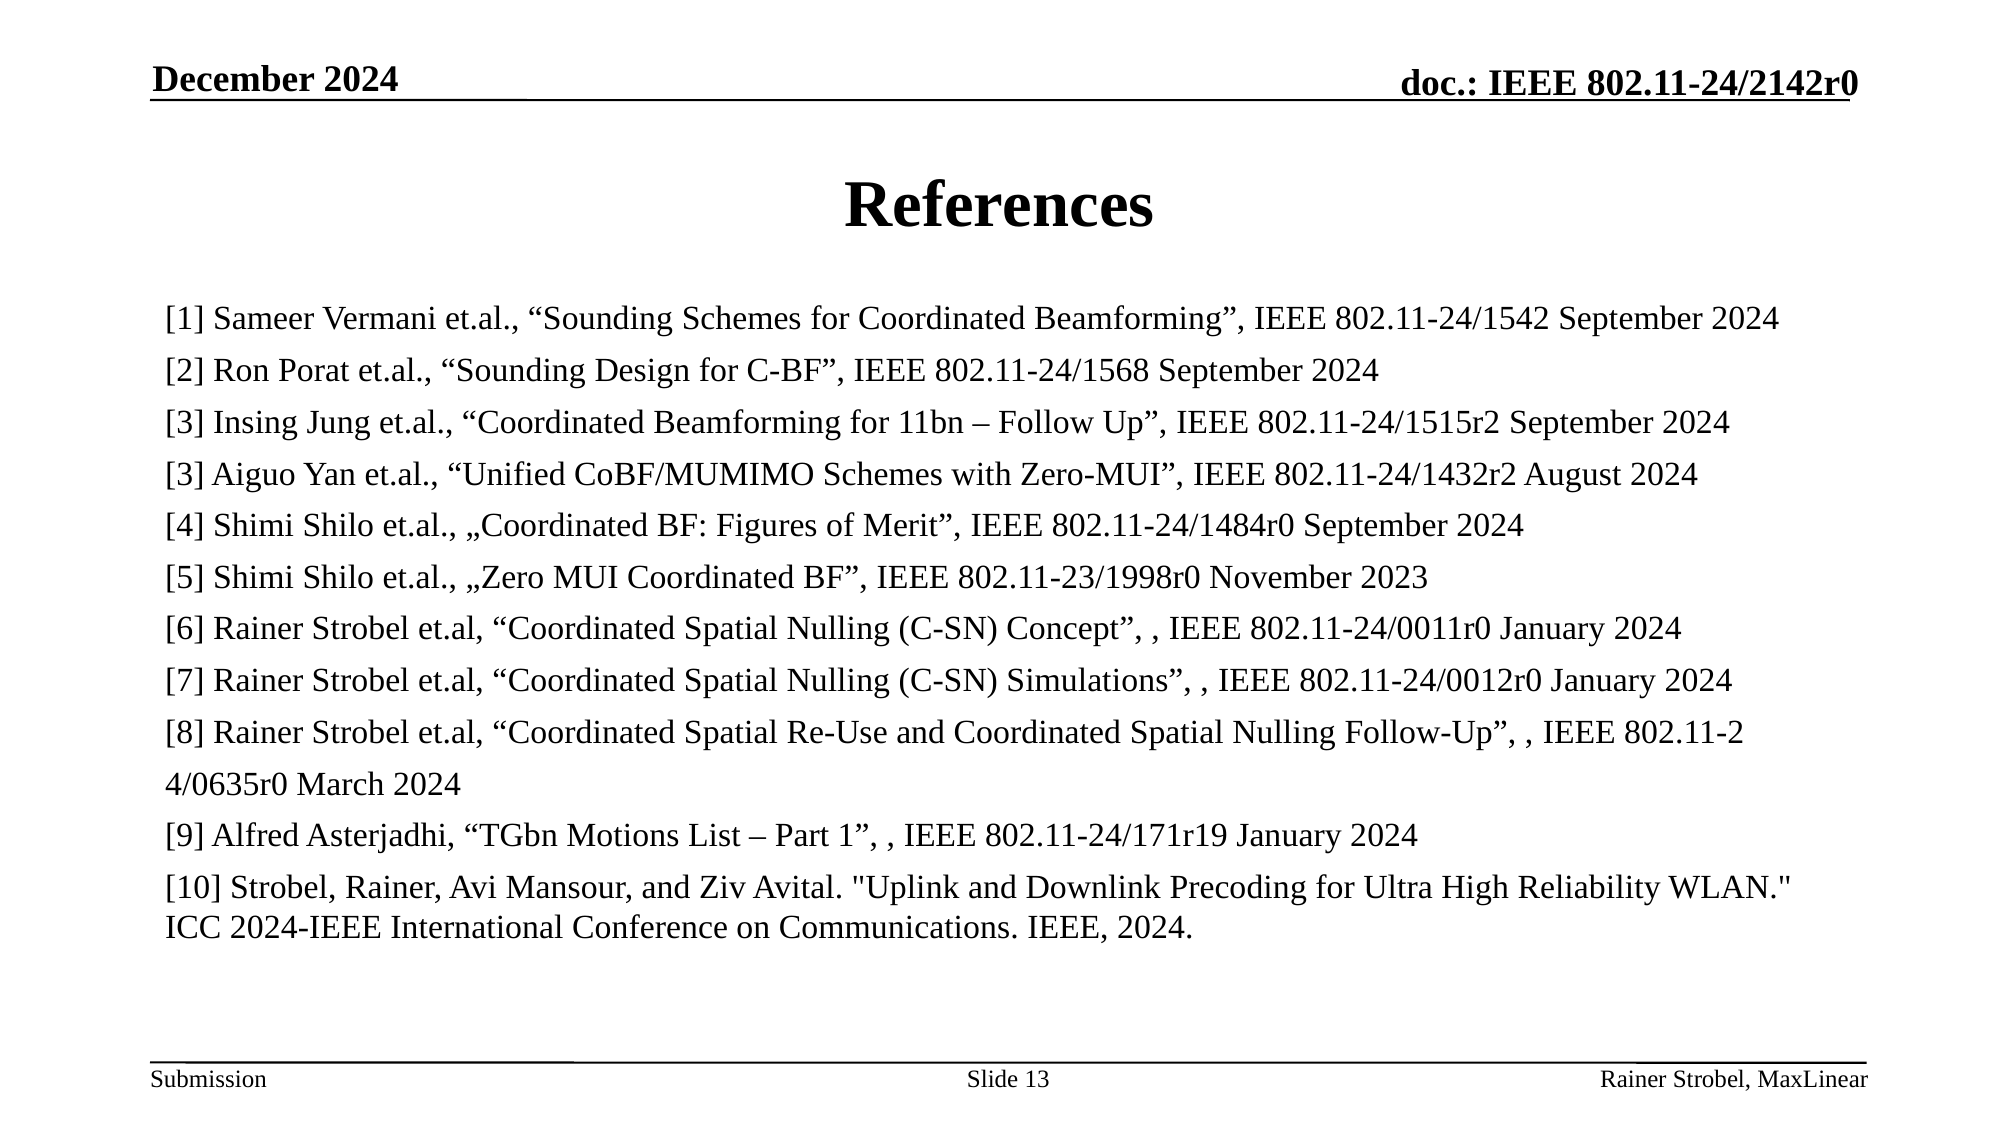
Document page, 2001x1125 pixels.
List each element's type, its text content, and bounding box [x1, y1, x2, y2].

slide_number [152, 54, 563, 100]
list [1] Sameer Vermani et.al., “Sounding Schemes for Coordinated Beamforming”, IEEE 802.11-24/1542 September 2024 [2] Ron Porat et.al., “Sounding Design for C-BF”, IEEE 802.11-24/1568 September 2024 [3] Insing Jung et.al., “Coordinated Beamforming for 11bn – Follow Up”, IEEE 802.11-24/1515r2 September 2024 [3] Aiguo Yan et.al., “Unified CoBF/MUMIMO Schemes with Zero-MUI”, IEEE 802.11-24/1432r2 August 2024 [4] Shimi Shilo et.al., „Coordinated BF: Figures of Merit”, IEEE 802.11-24/1484r0 September 2024 [5] Shimi Shilo et.al., „Zero MUI Coordinated BF”, IEEE 802.11-23/1998r0 November 2023 [6] Rainer Strobel et.al, “Coordinated Spatial Nulling (C-SN) Concept”, , IEEE 802.11-24/0011r0 January 2024 [7] Rainer Strobel et.al, “Coordinated Spatial Nulling (C-SN) Simulations”, , IEEE 802.11-24/0012r0 January 2024 [8] Rainer Strobel et.al, “Coordinated Spatial Re-Use and Coordinated Spatial Nulling Follow-Up”, , IEEE 802.11-2 4/0635r0 March 2024 [9] Alfred Asterjadhi, “TGbn Motions List – Part 1”, , IEEE 802.11-24/171r19 January 2024 [10] Strobel, Rainer, Avi Mansour, and Ziv Avital. "Uplink and Downlink Precoding for Ultra High Reliability WLAN." ICC 2024-IEEE International Conference on Communications. IEEE, 2024. [149, 288, 1850, 964]
title References [149, 112, 1850, 288]
slide_number Slide 13 [950, 1061, 1067, 1123]
footer Rainer Strobel, MaxLinear [1171, 1061, 1869, 1093]
